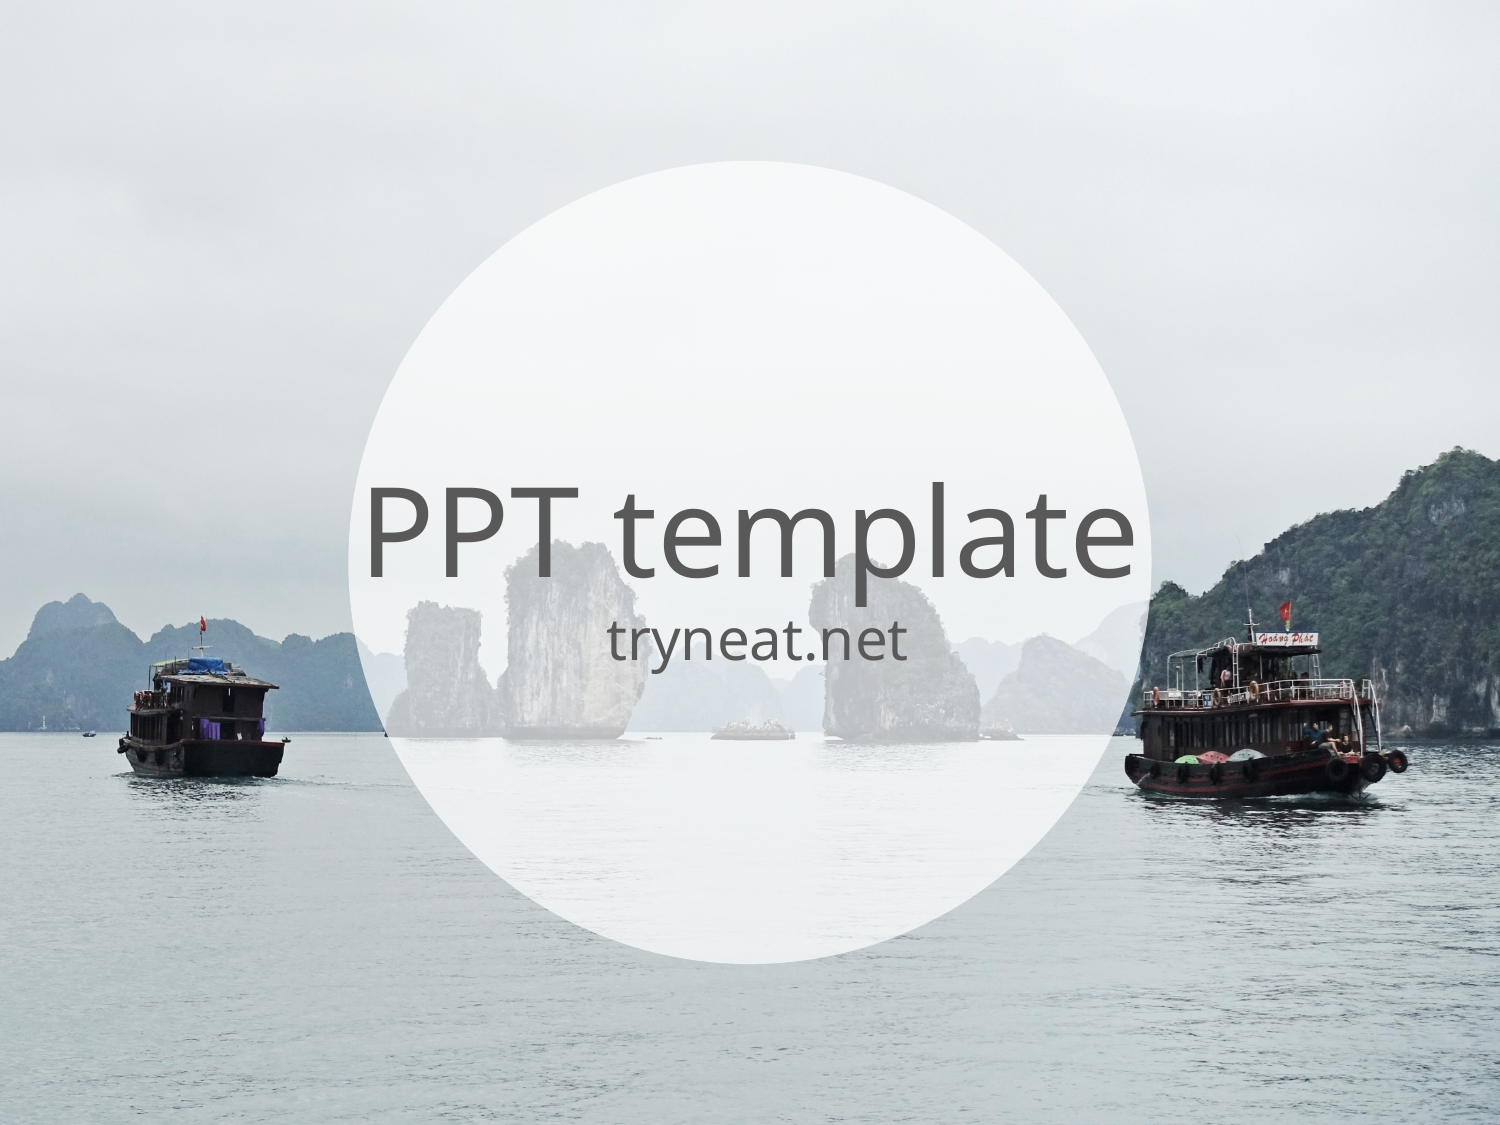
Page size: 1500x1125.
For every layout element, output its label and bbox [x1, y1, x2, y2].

text_box [0, 0, 1500, 1125]
